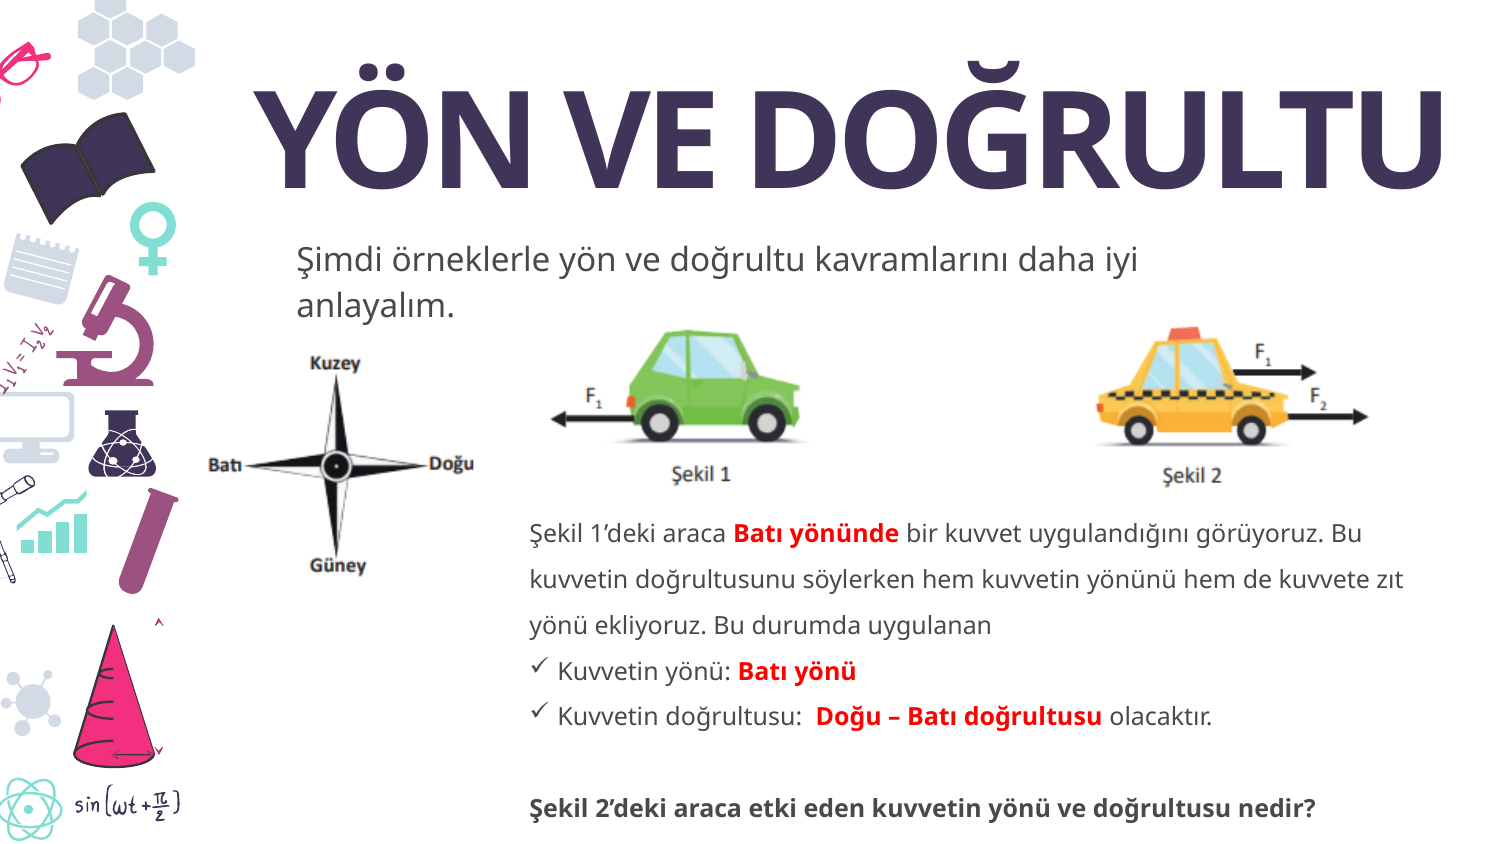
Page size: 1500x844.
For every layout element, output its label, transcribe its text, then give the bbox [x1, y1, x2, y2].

text_box Şimdi örneklerle yön ve doğrultu kavramlarını daha iyi anlayalım. [281, 225, 1248, 332]
picture [190, 332, 486, 594]
text_box Şekil 1’deki araca Batı yönünde bir kuvvet uygulandığını görüyoruz. Bu kuvvetin doğrultusunu söylerken hem kuvvetin yönünü hem de kuvvete zıt yönü ekliyoruz. Bu durumda uygulanan Kuvvetin yönü: Batı yönü Kuvvetin doğrultusu: Doğu – Batı doğrultusu olacaktır. Şekil 2’deki araca etki eden kuvvetin yönü ve doğrultusu nedir? [514, 494, 1458, 830]
text_box YÖN VE DOĞRULTU [238, 45, 1468, 223]
picture [514, 305, 1410, 494]
